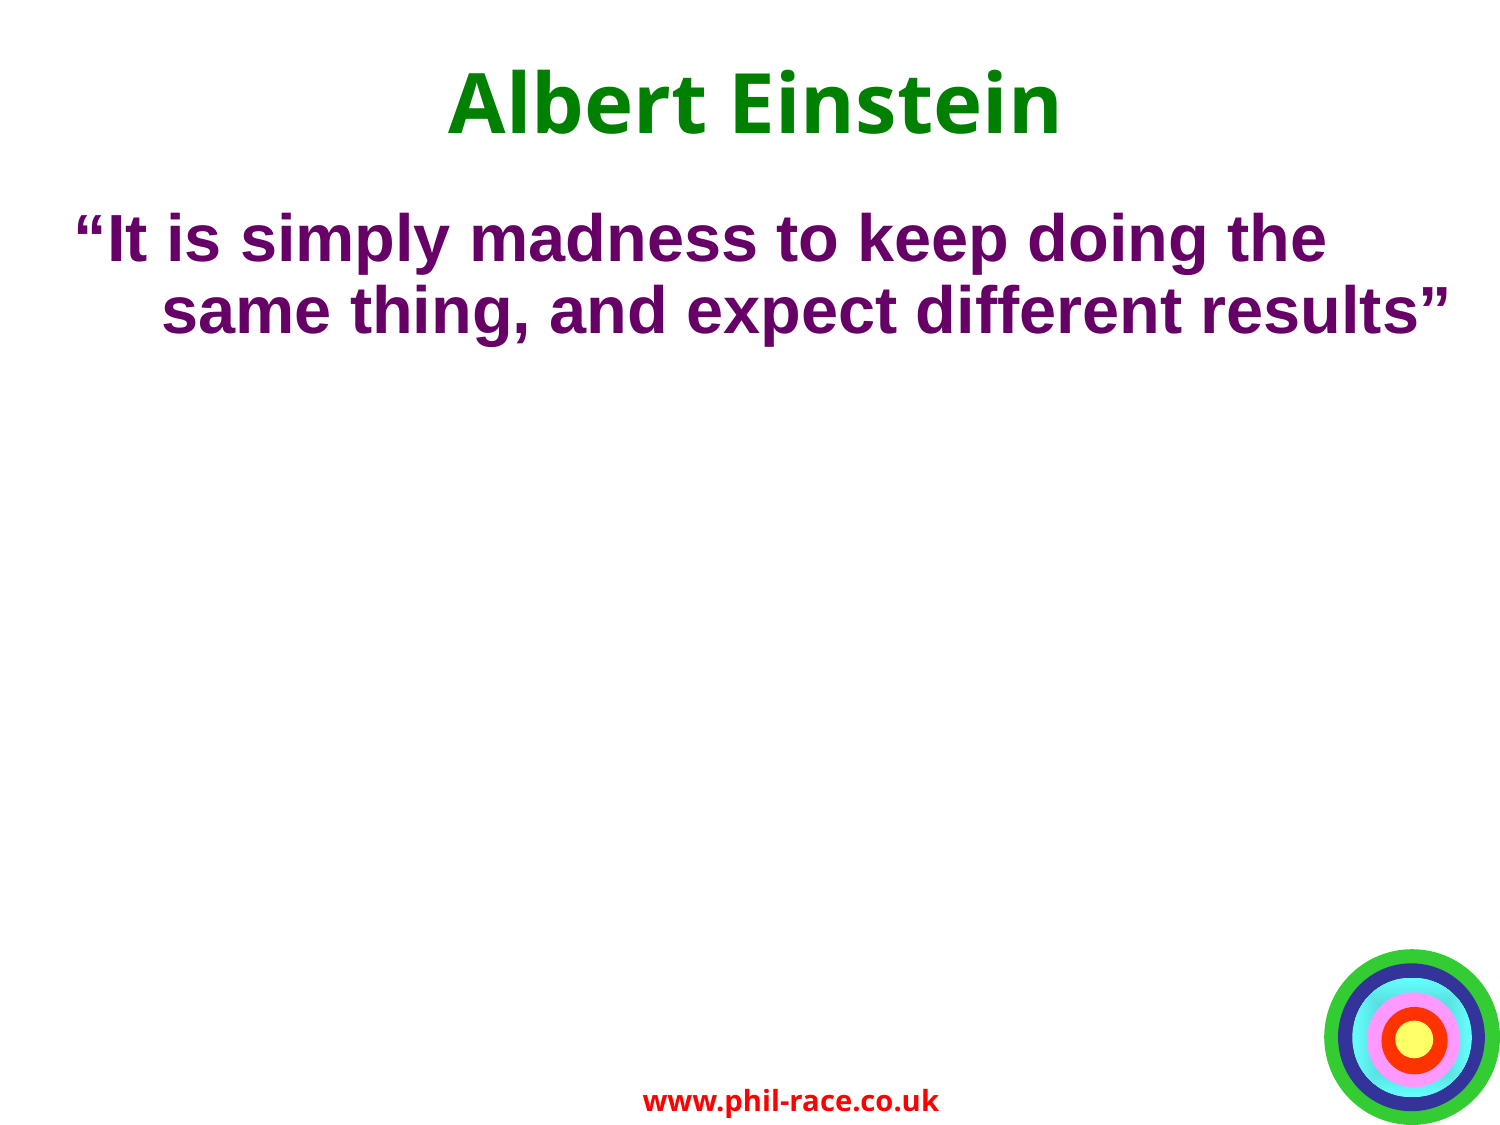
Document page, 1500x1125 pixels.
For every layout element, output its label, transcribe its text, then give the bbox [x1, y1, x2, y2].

title Albert Einstein [40, 30, 1471, 185]
list “It is simply madness to keep doing the same thing, and expect different results” [58, 196, 1471, 963]
